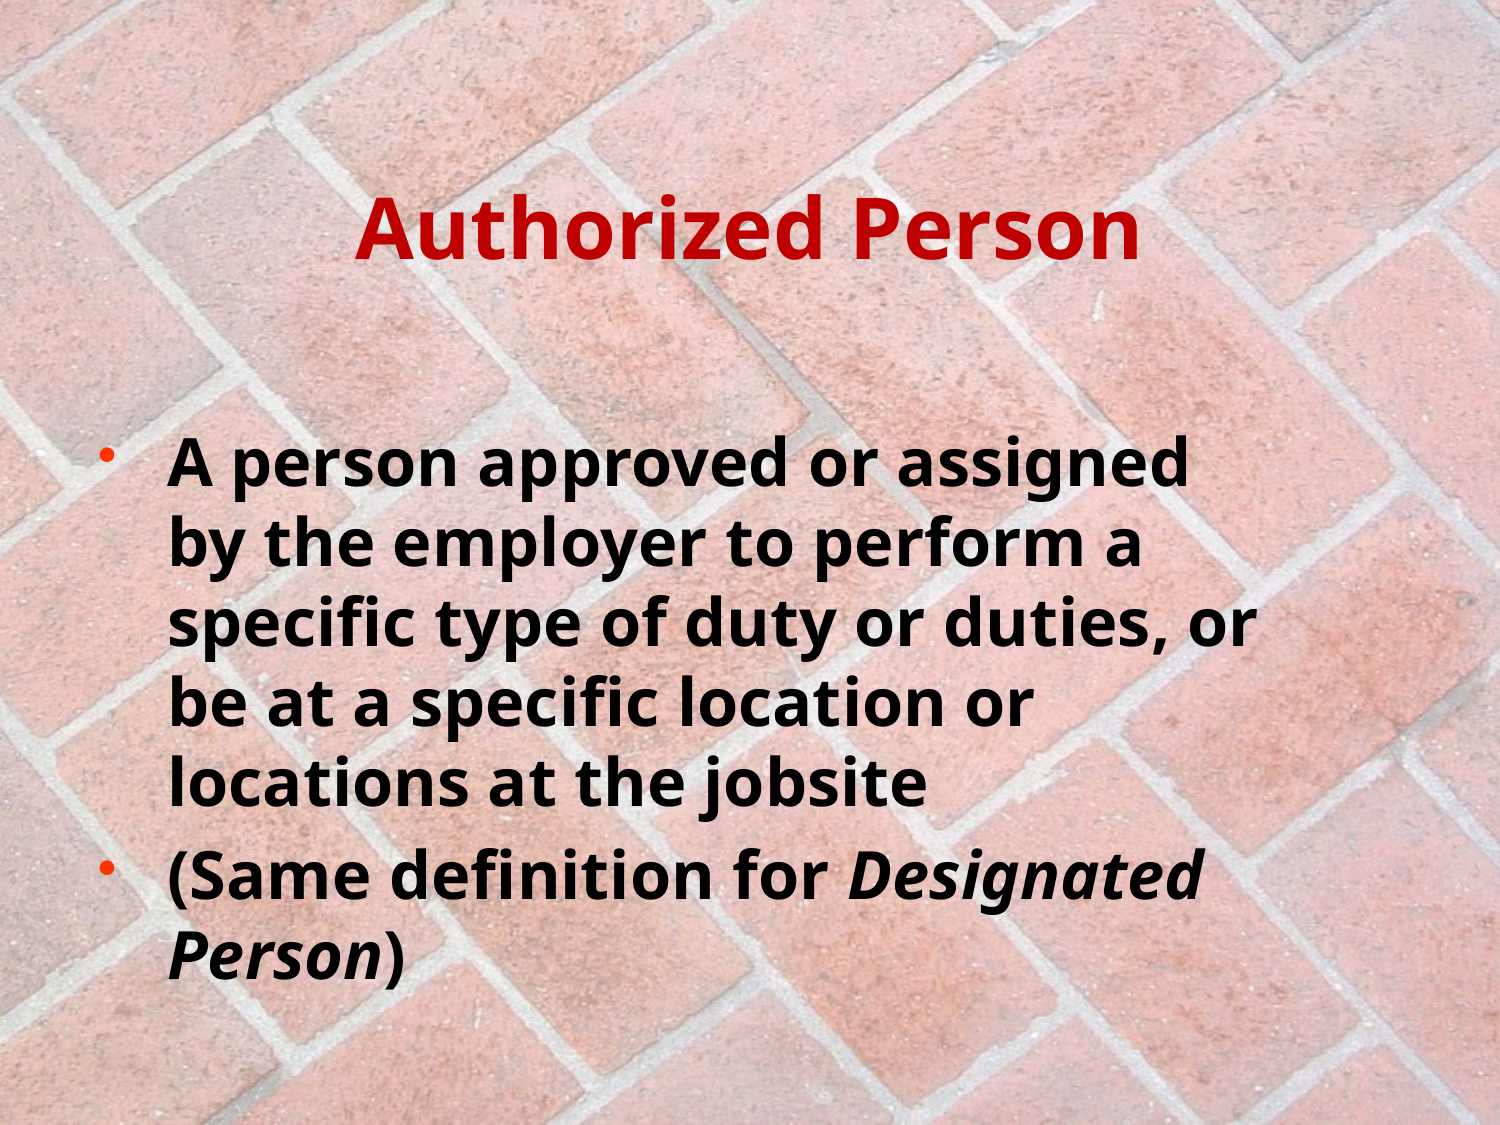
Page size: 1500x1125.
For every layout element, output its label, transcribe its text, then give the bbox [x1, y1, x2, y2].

title Authorized Person [0, 137, 1500, 313]
list A person approved or assigned by the employer to perform a specific type of duty or duties, or be at a specific location or locations at the jobsite (Same definition for Designated Person) [62, 412, 1300, 1000]
